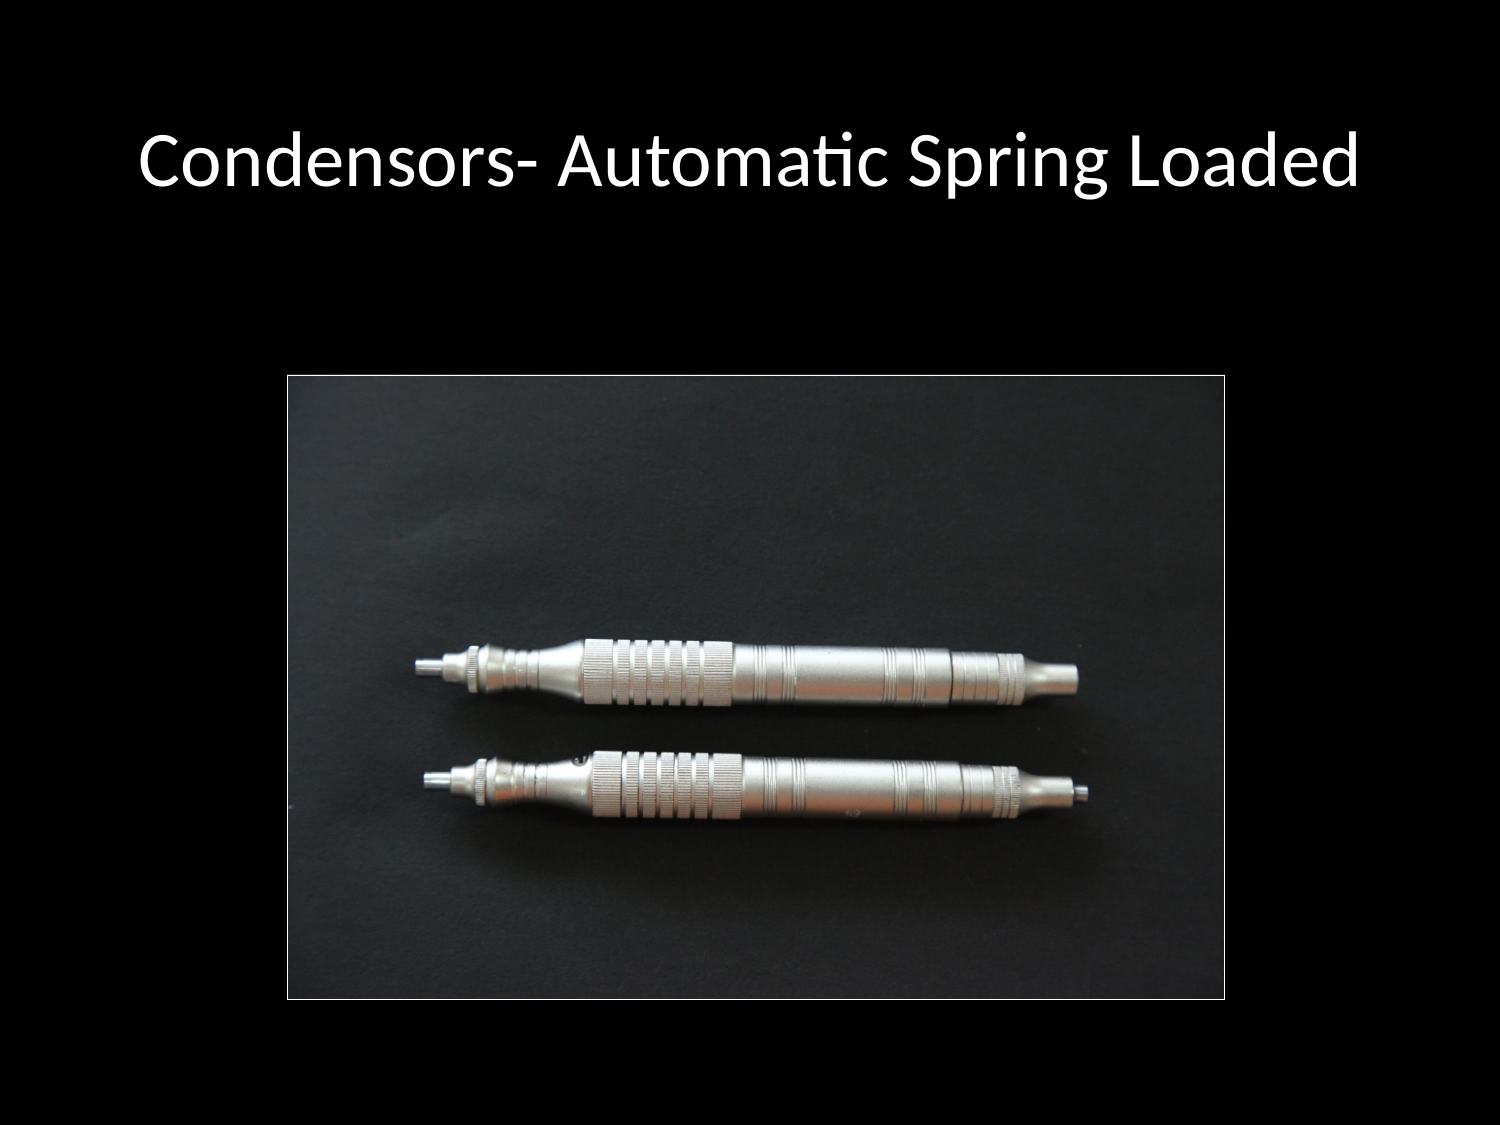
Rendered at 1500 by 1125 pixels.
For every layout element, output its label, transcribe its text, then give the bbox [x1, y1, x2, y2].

title Condensors- Automatic Spring Loaded [123, 97, 1397, 213]
picture [287, 374, 1226, 1001]
